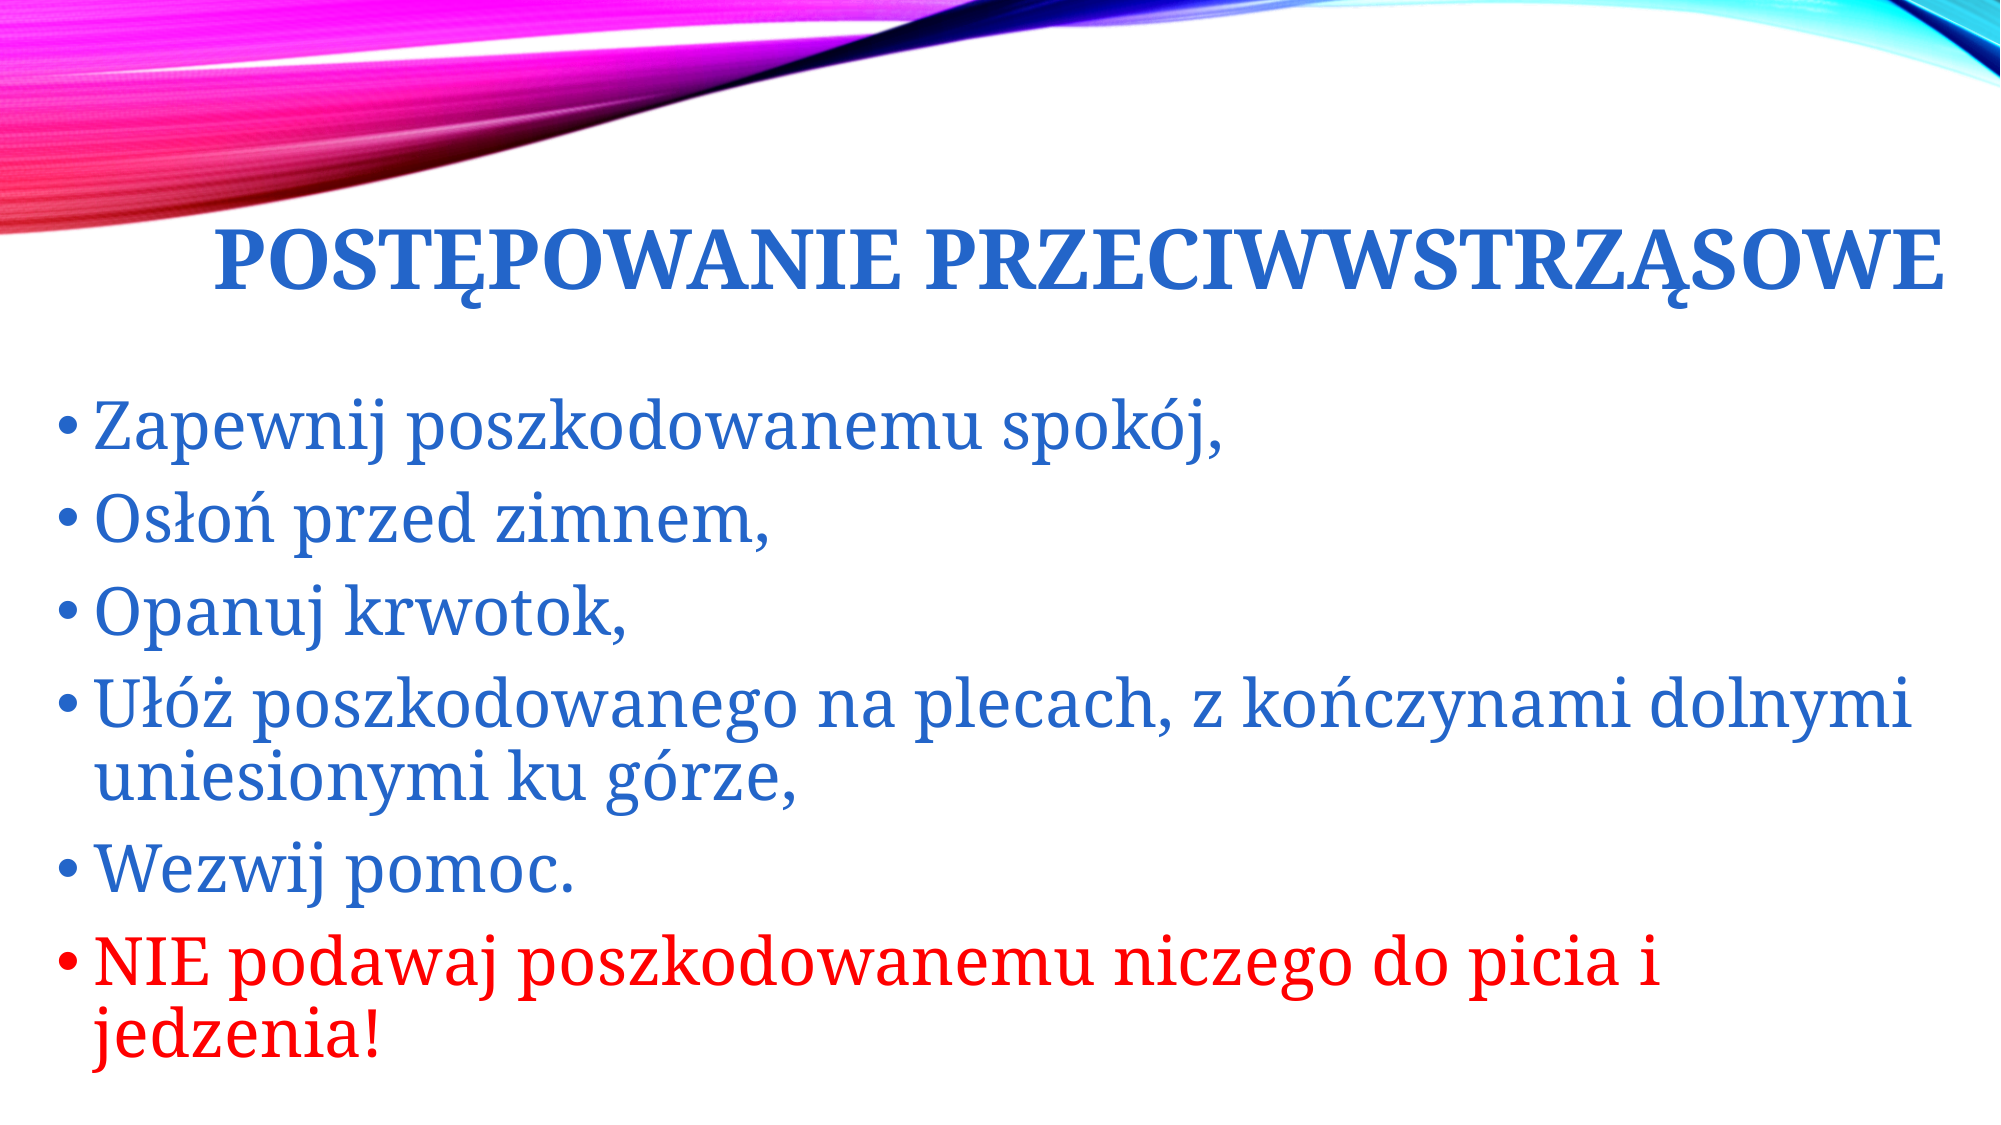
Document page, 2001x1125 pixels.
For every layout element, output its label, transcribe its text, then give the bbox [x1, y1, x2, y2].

picture [0, 0, 2000, 237]
picture [1890, 0, 2000, 75]
list Zapewnij poszkodowanemu spokój, Osłoń przed zimnem, Opanuj krwotok, Ułóż poszkodowanego na plecach, z kończynami dolnymi uniesionymi ku górze, Wezwij pomoc. NIE podawaj poszkodowanemu niczego do picia i jedzenia! [41, 384, 1937, 1044]
title Postępowanie przeciwwstrząsowe [161, 168, 1962, 357]
picture [1910, 0, 2000, 45]
